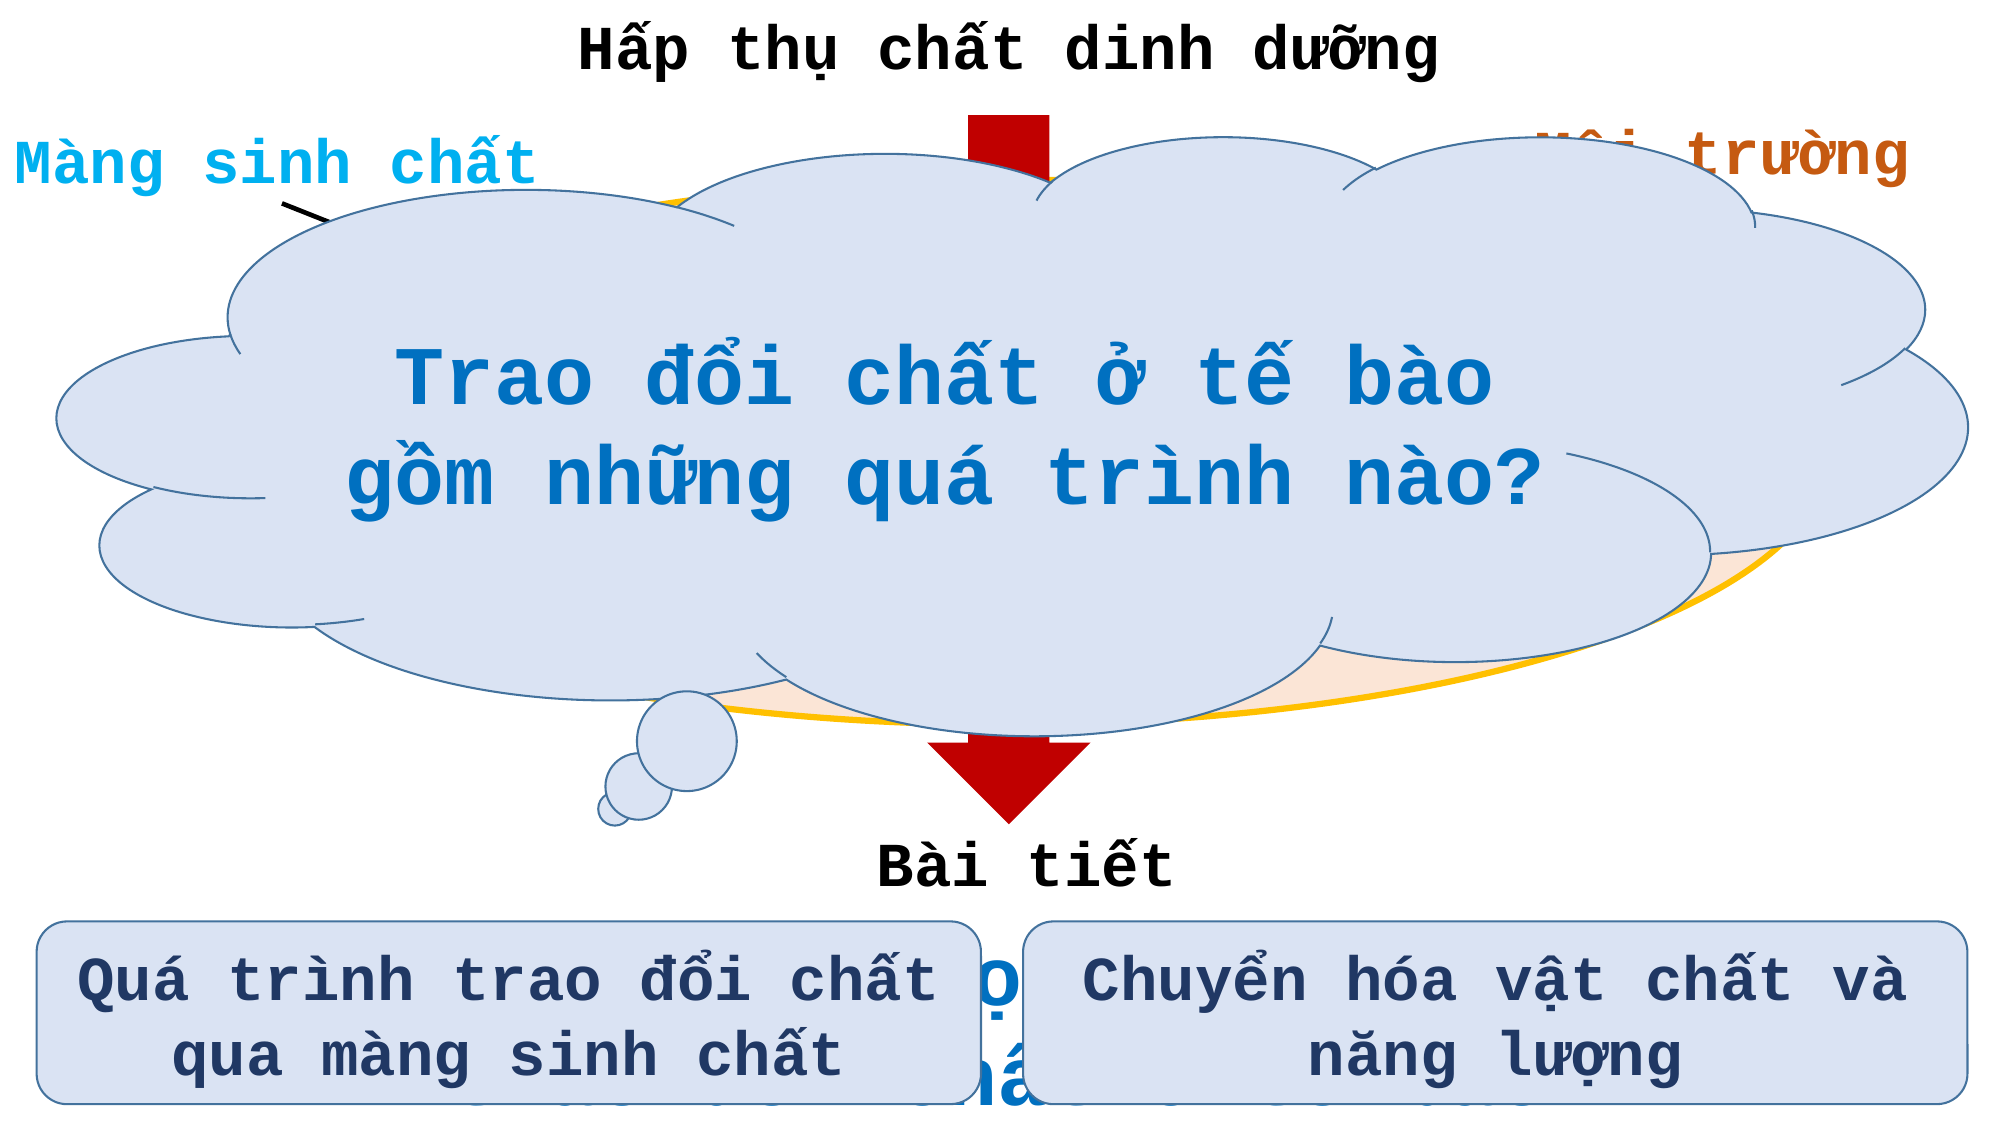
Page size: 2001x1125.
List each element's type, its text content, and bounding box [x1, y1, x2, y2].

text_box [711, 681, 897, 724]
text_box [968, 115, 1050, 181]
text_box Môi trường [1520, 104, 1943, 195]
text_box [1670, 548, 1779, 615]
text_box [663, 200, 683, 205]
text_box [927, 735, 1091, 816]
text_box [1193, 648, 1563, 719]
text_box Quá trình trao đổi chất qua màng sinh chất [35, 920, 983, 1106]
text_box Màng sinh chất [0, 113, 564, 204]
text_box Trao đổi chất ở tế bào gồm những quá trình nào? [55, 136, 1970, 827]
text_box Sơ đồ minh họa quá trình trao đổi chất ở tế bào [23, 914, 1972, 1125]
text_box Chuyển hóa vật chất và năng lượng [1022, 920, 1969, 1106]
text_box Bài tiết [564, 816, 1490, 907]
text_box Hấp thụ chất dinh dưỡng [546, 0, 1472, 90]
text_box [282, 204, 423, 260]
